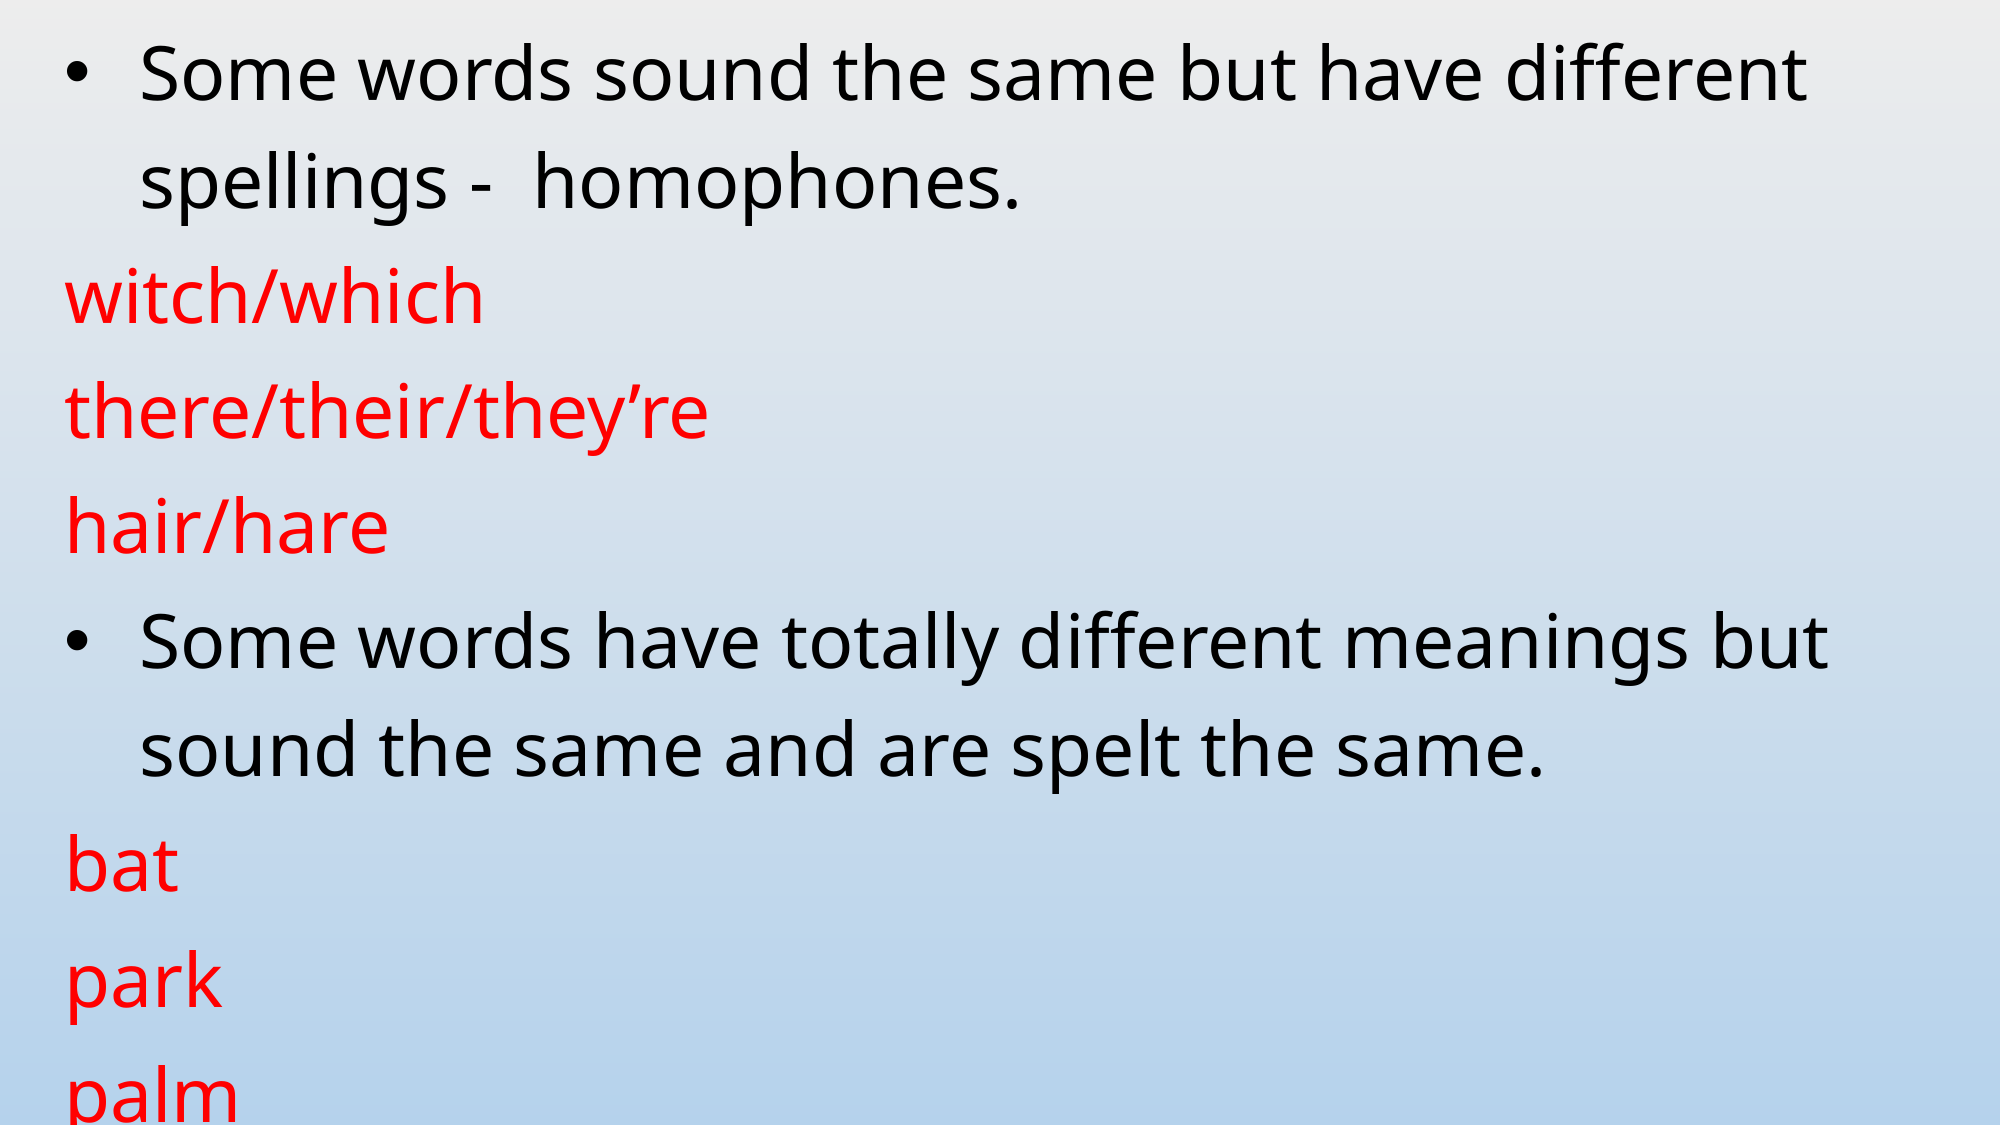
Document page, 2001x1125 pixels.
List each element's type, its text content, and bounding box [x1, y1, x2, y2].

text_box Some words sound the same but have different spellings - homophones. witch/which there/their/they’re hair/hare Some words have totally different meanings but sound the same and are spelt the same. bat park palm [31, 0, 1873, 1125]
